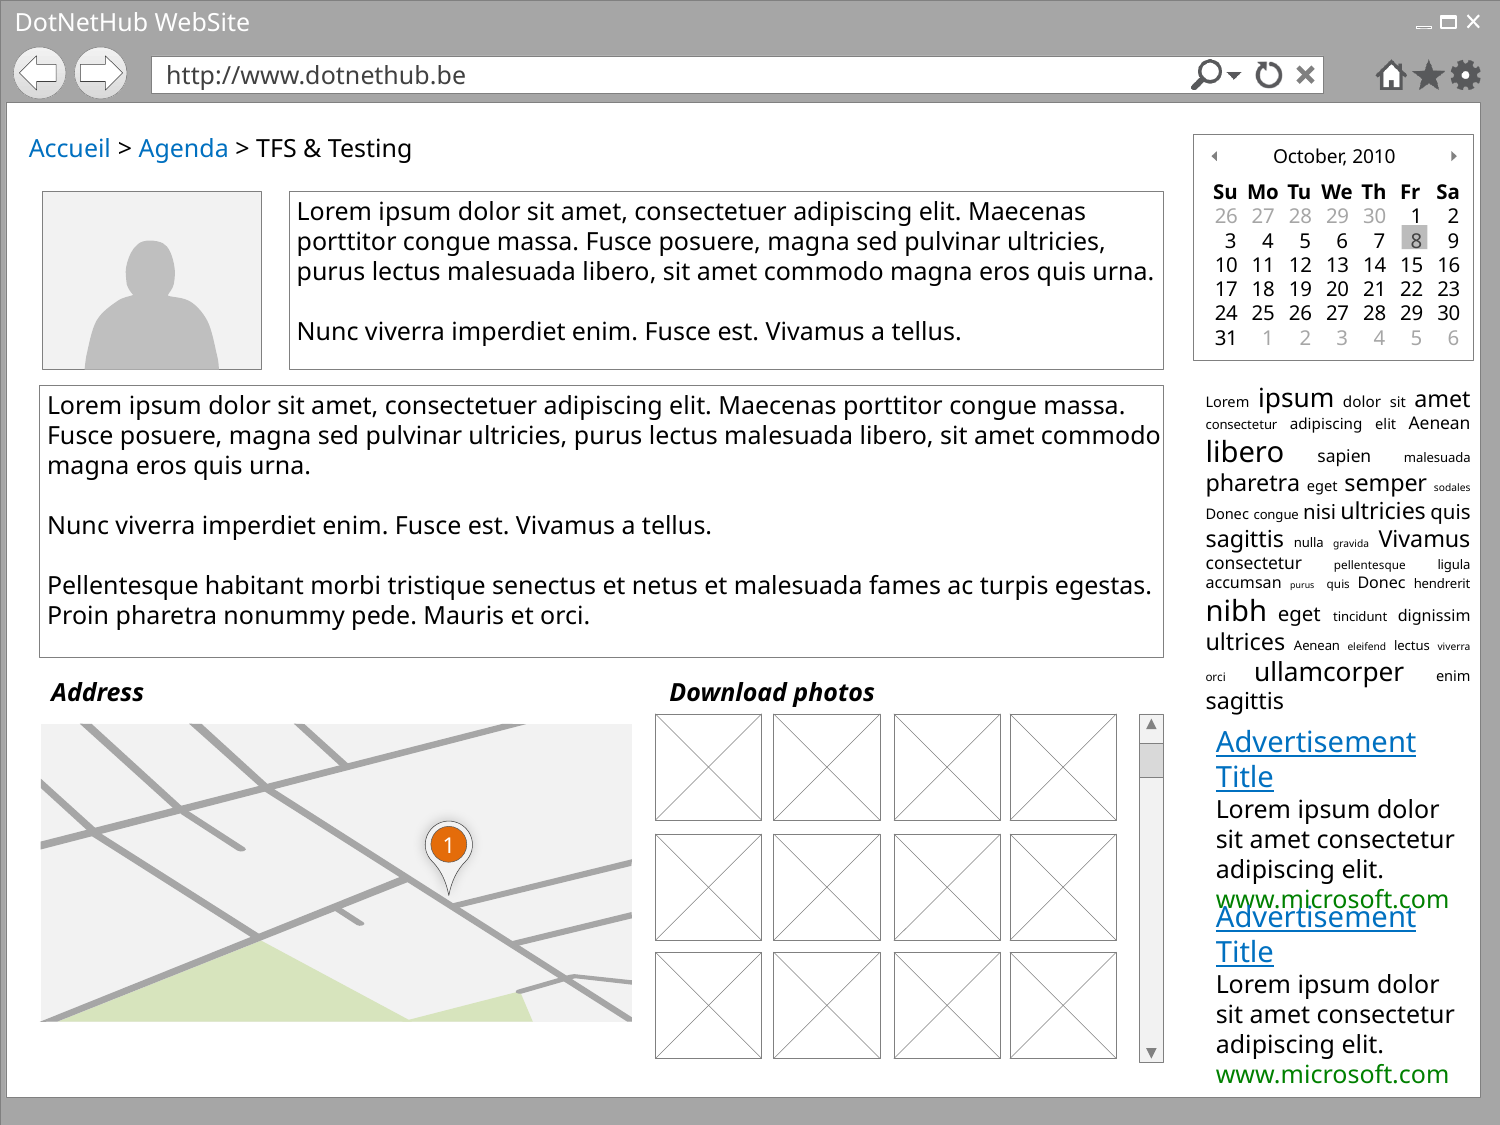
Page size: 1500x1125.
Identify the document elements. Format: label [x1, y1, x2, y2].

text_box [1138, 713, 1164, 1064]
text_box [773, 833, 881, 941]
picture [39, 723, 633, 1022]
text_box [1009, 833, 1117, 941]
text_box [654, 833, 762, 941]
text_box [1192, 134, 1474, 361]
text_box [1009, 713, 1117, 821]
text_box [893, 951, 1001, 1059]
text_box [893, 833, 1001, 941]
text_box [1009, 951, 1117, 1059]
text_box [654, 951, 762, 1059]
text_box [893, 713, 1001, 821]
text_box [773, 713, 881, 821]
text_box [425, 820, 473, 869]
text_box [654, 713, 762, 821]
text_box [42, 191, 262, 370]
text_box [0, 0, 1500, 1125]
text_box [773, 951, 881, 1059]
